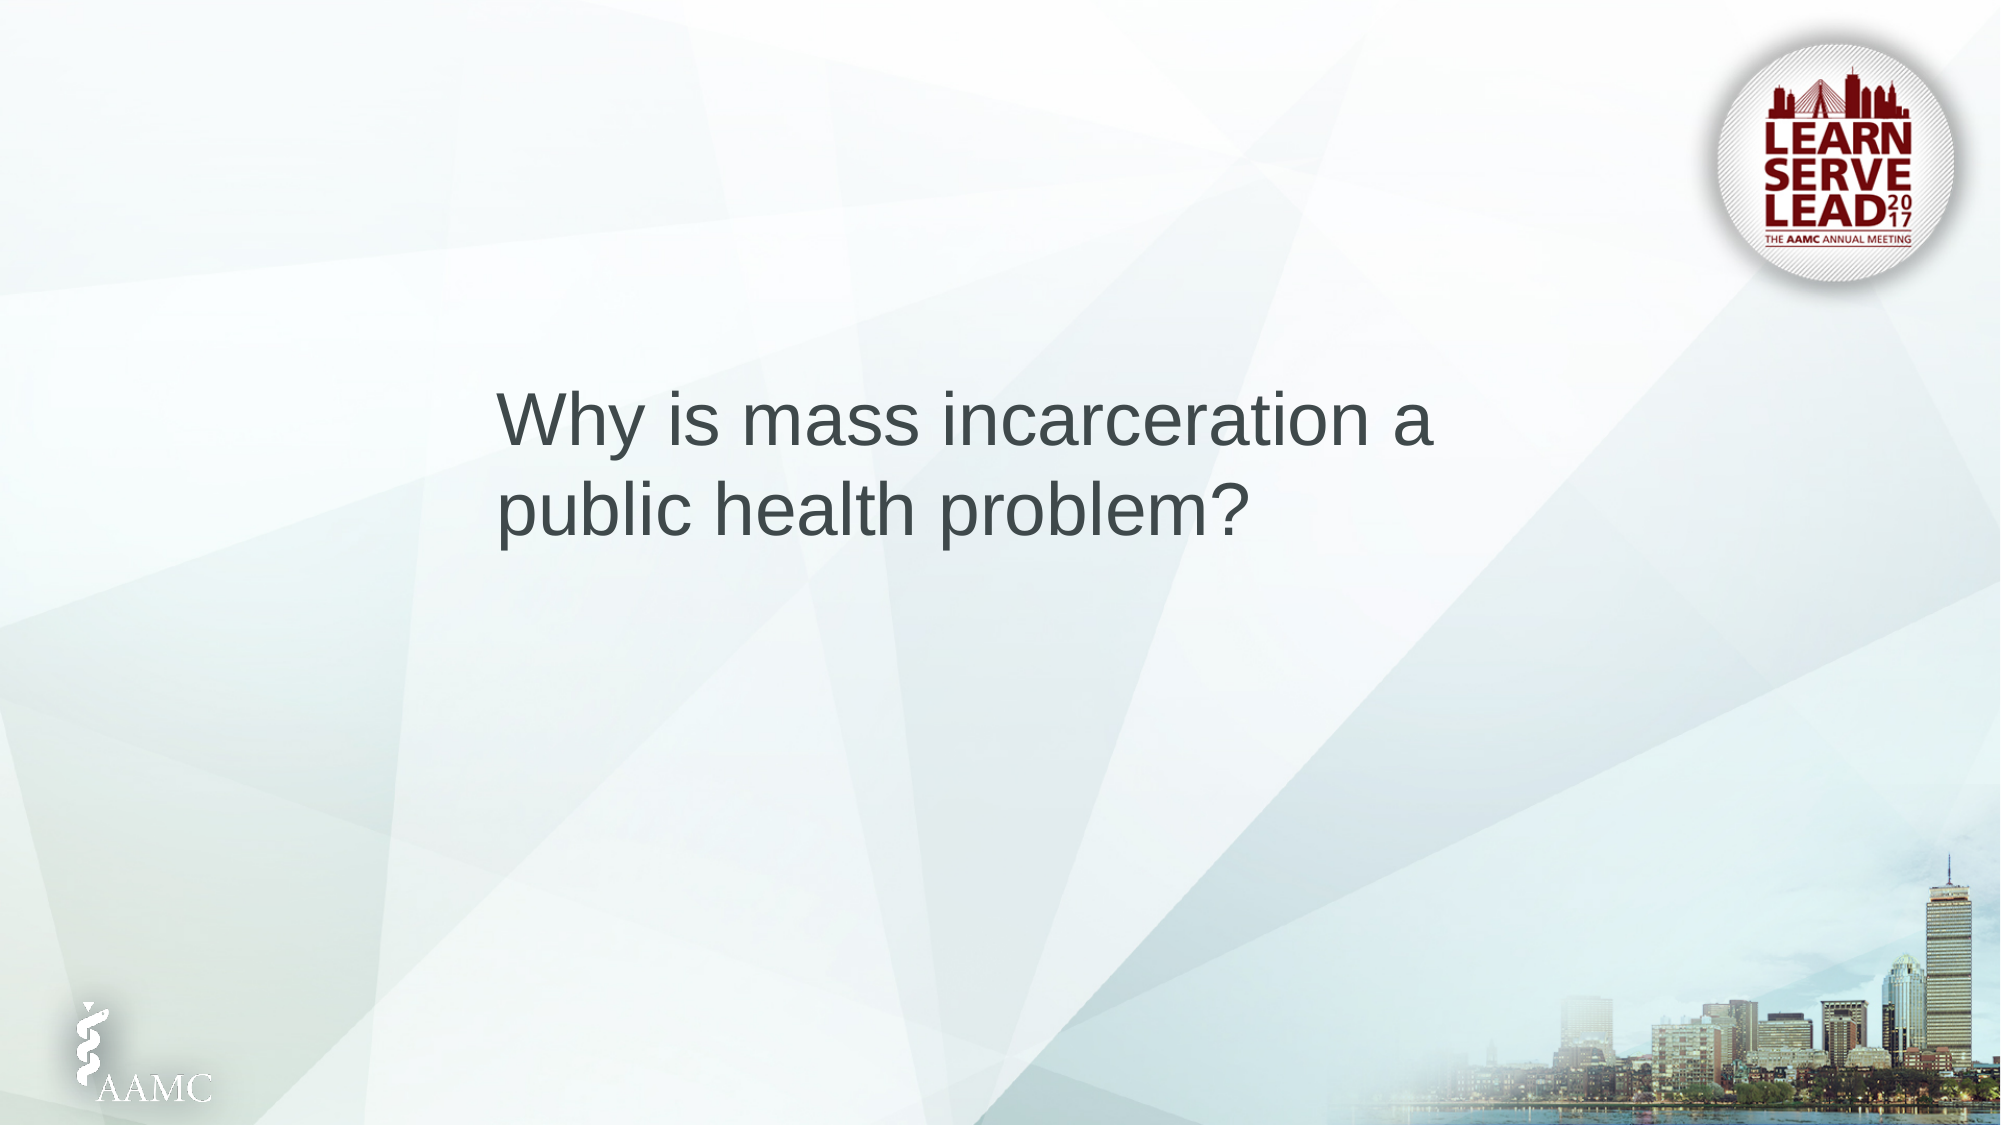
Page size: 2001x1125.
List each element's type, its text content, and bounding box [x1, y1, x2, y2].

picture [0, 0, 2001, 1125]
text_box Why is mass incarceration a public health problem? [481, 318, 1551, 558]
